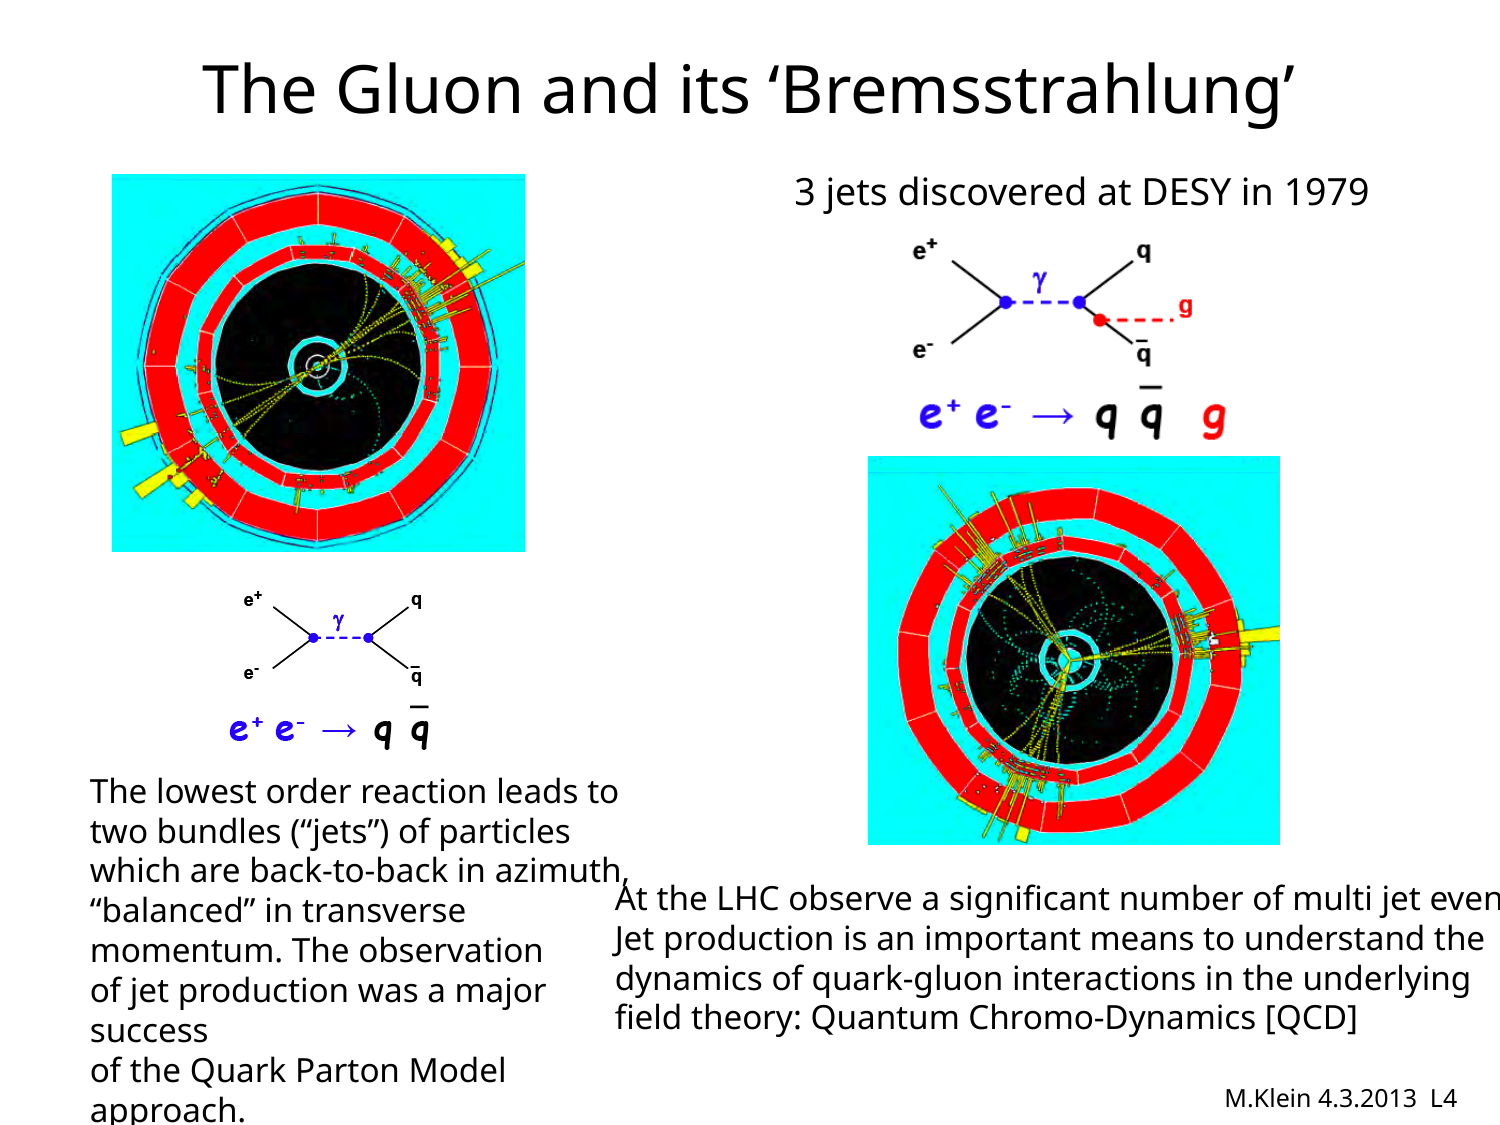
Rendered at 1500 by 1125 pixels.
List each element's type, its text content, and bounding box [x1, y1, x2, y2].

title The Gluon and its ‘Bremsstrahlung’ [111, 42, 1388, 131]
picture [199, 574, 459, 761]
picture [867, 455, 1280, 845]
text_box At the LHC observe a significant number of multi jet events. Jet production is an important means to understand the dynamics of quark-gluon interactions in the underlying field theory: Quantum Chromo-Dynamics [QCD] [600, 869, 1500, 1044]
text_box The lowest order reaction leads to two bundles (“jets”) of particles which are back-to-back in azimuth, “balanced” in transverse momentum. The observation of jet production was a major success of the Quark Parton Model approach. [74, 762, 675, 1125]
text_box M.Klein 4.3.2013 L4 [1209, 1074, 1473, 1120]
picture [112, 174, 526, 552]
picture [891, 219, 1248, 452]
text_box 3 jets discovered at DESY in 1979 [779, 160, 1386, 221]
